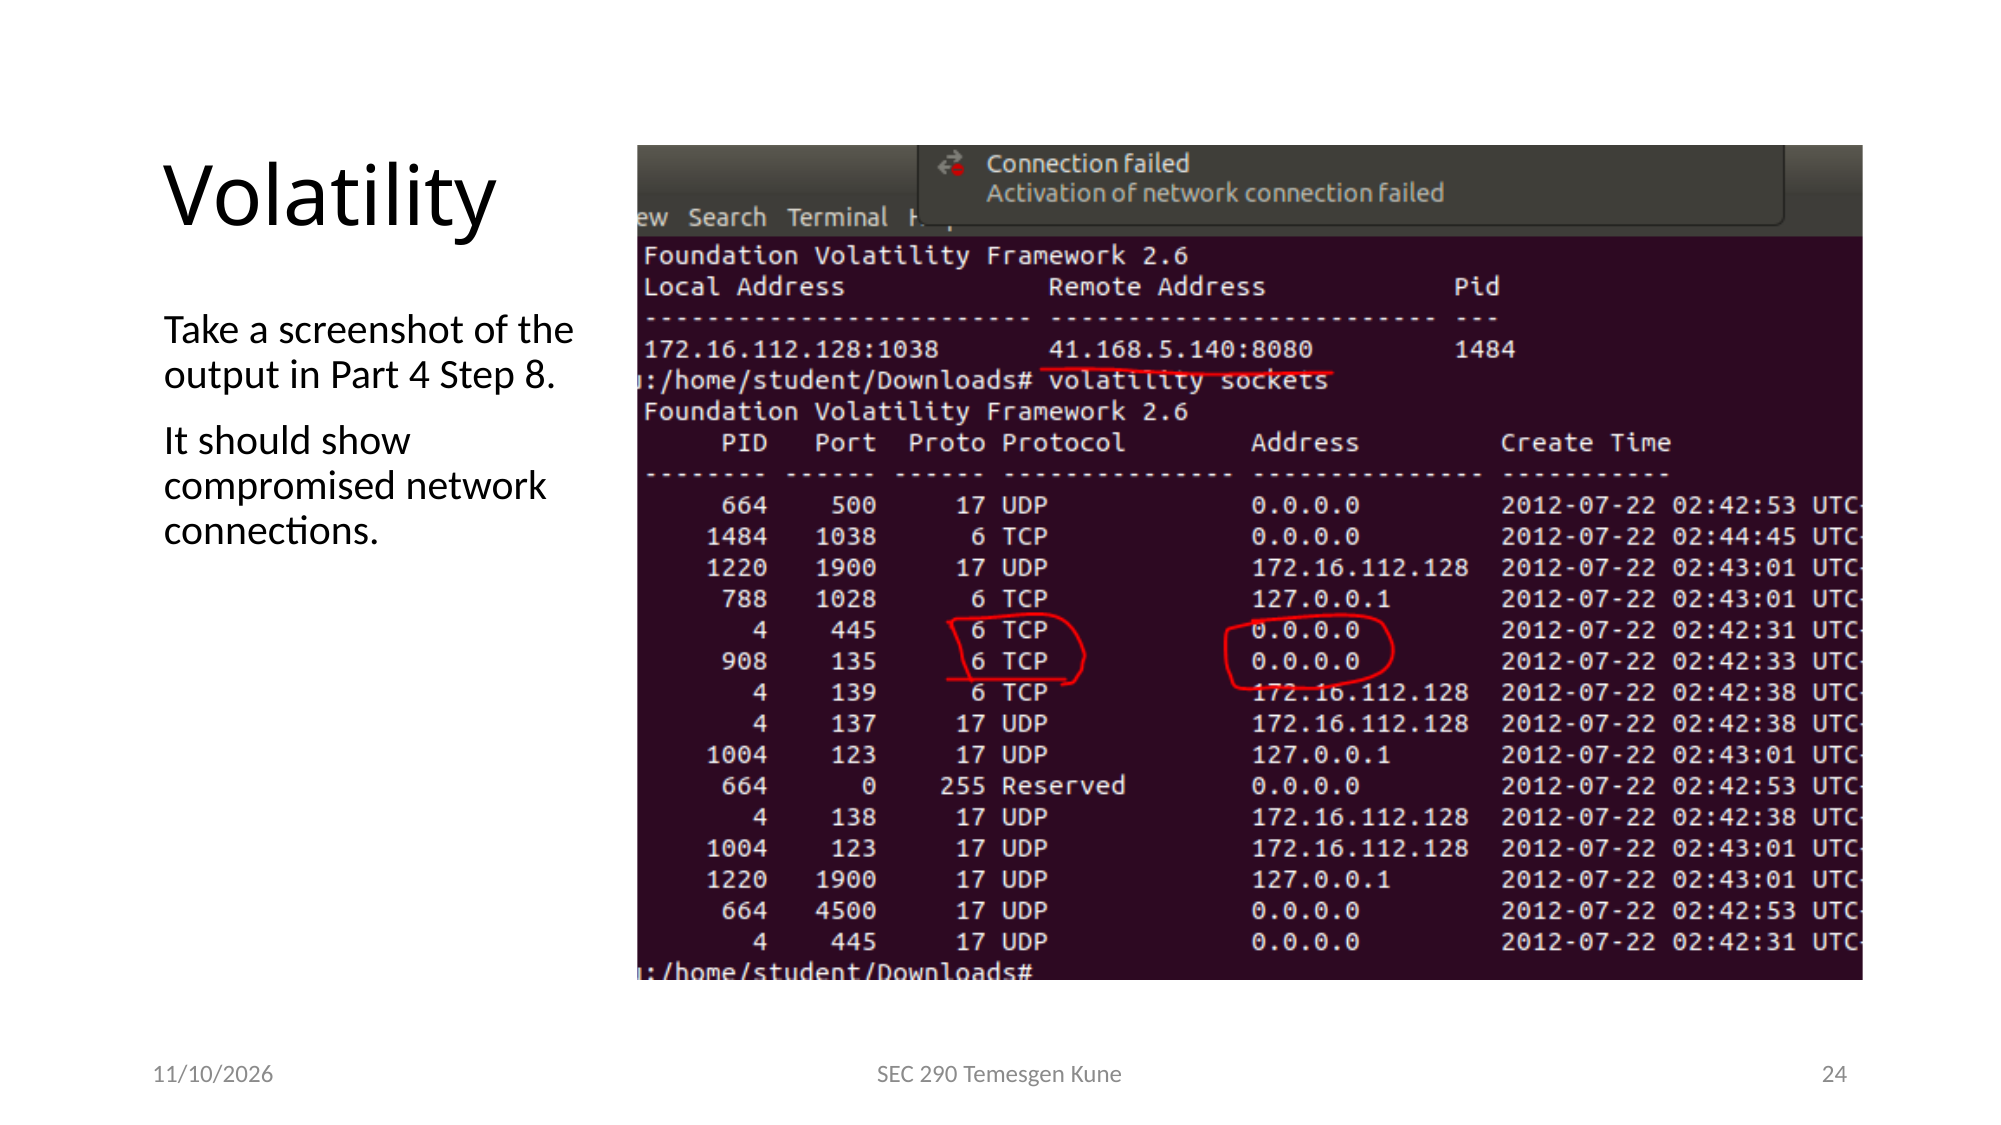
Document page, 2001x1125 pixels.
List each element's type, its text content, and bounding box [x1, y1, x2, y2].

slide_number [137, 1042, 588, 1103]
list Take a screenshot of the output in Part 4 Step 8. It should show compromised network connections. [148, 299, 599, 741]
footer SEC 290 Temesgen Kune [662, 1042, 1338, 1103]
slide_number 24 [1412, 1042, 1863, 1103]
title Volatility [148, 145, 599, 251]
picture [637, 145, 1863, 980]
